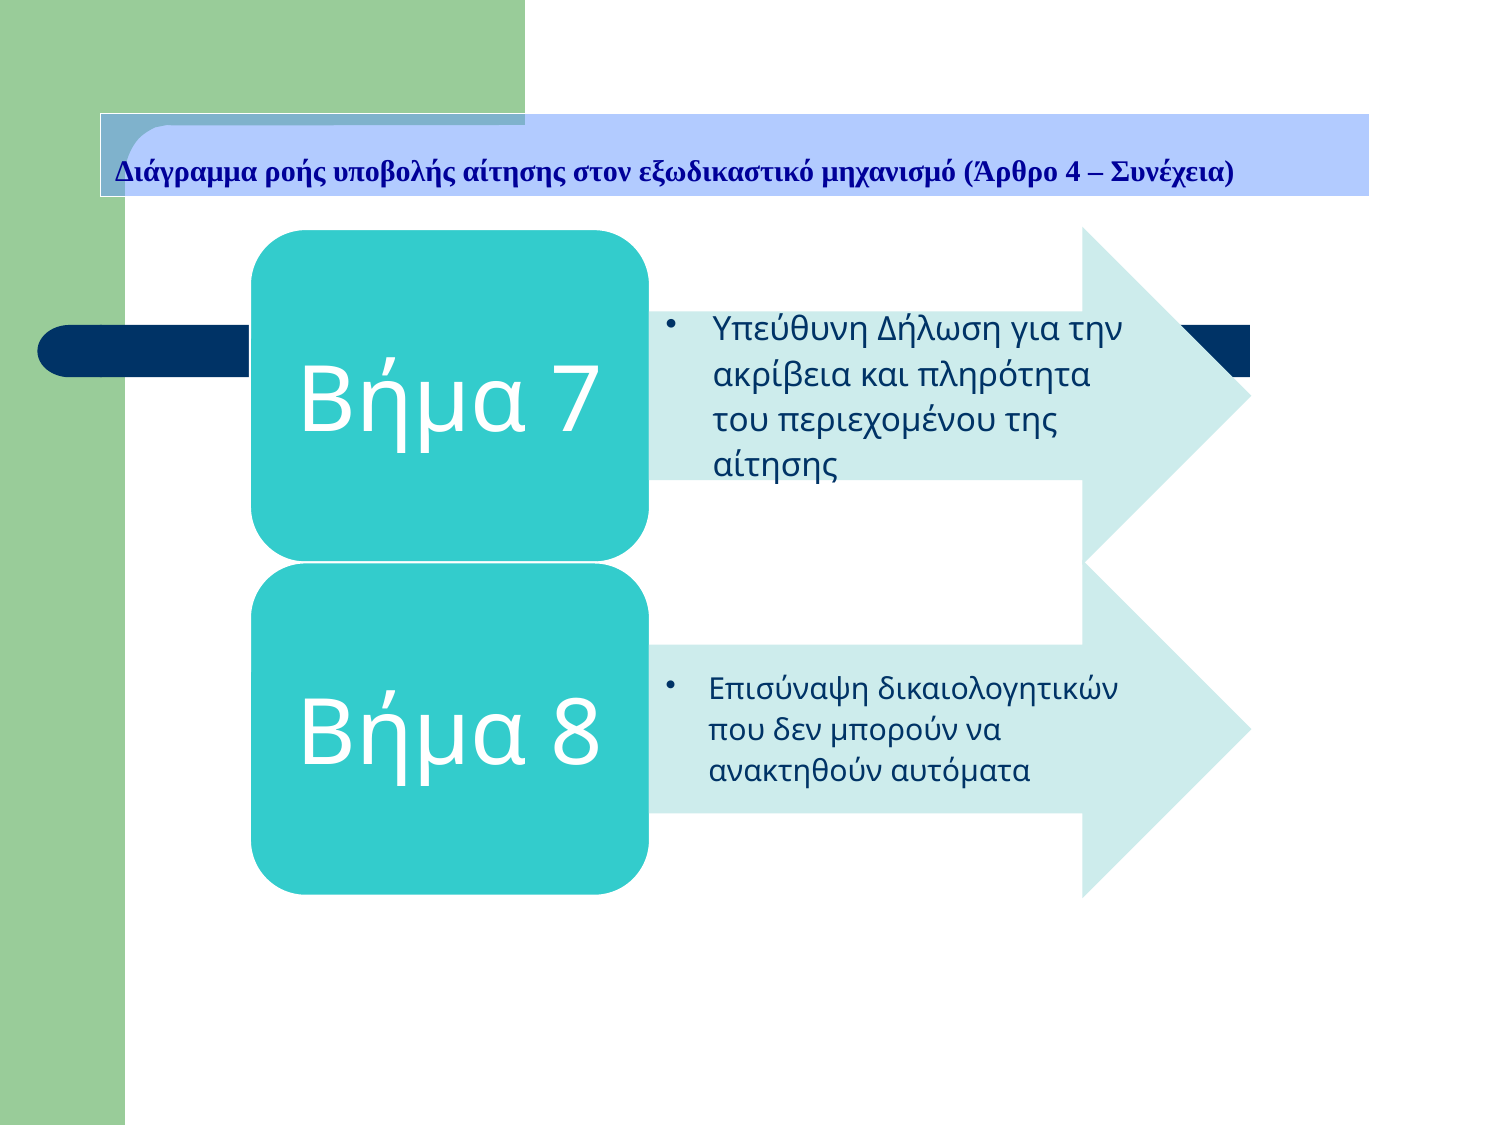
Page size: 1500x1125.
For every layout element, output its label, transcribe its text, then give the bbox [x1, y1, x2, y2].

text_box Διάγραμμα ροής υποβολής αίτησης στον εξωδικαστικό μηχανισμό (Άρθρο 4 – Συνέχεια) [100, 113, 1370, 197]
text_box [249, 229, 1250, 896]
